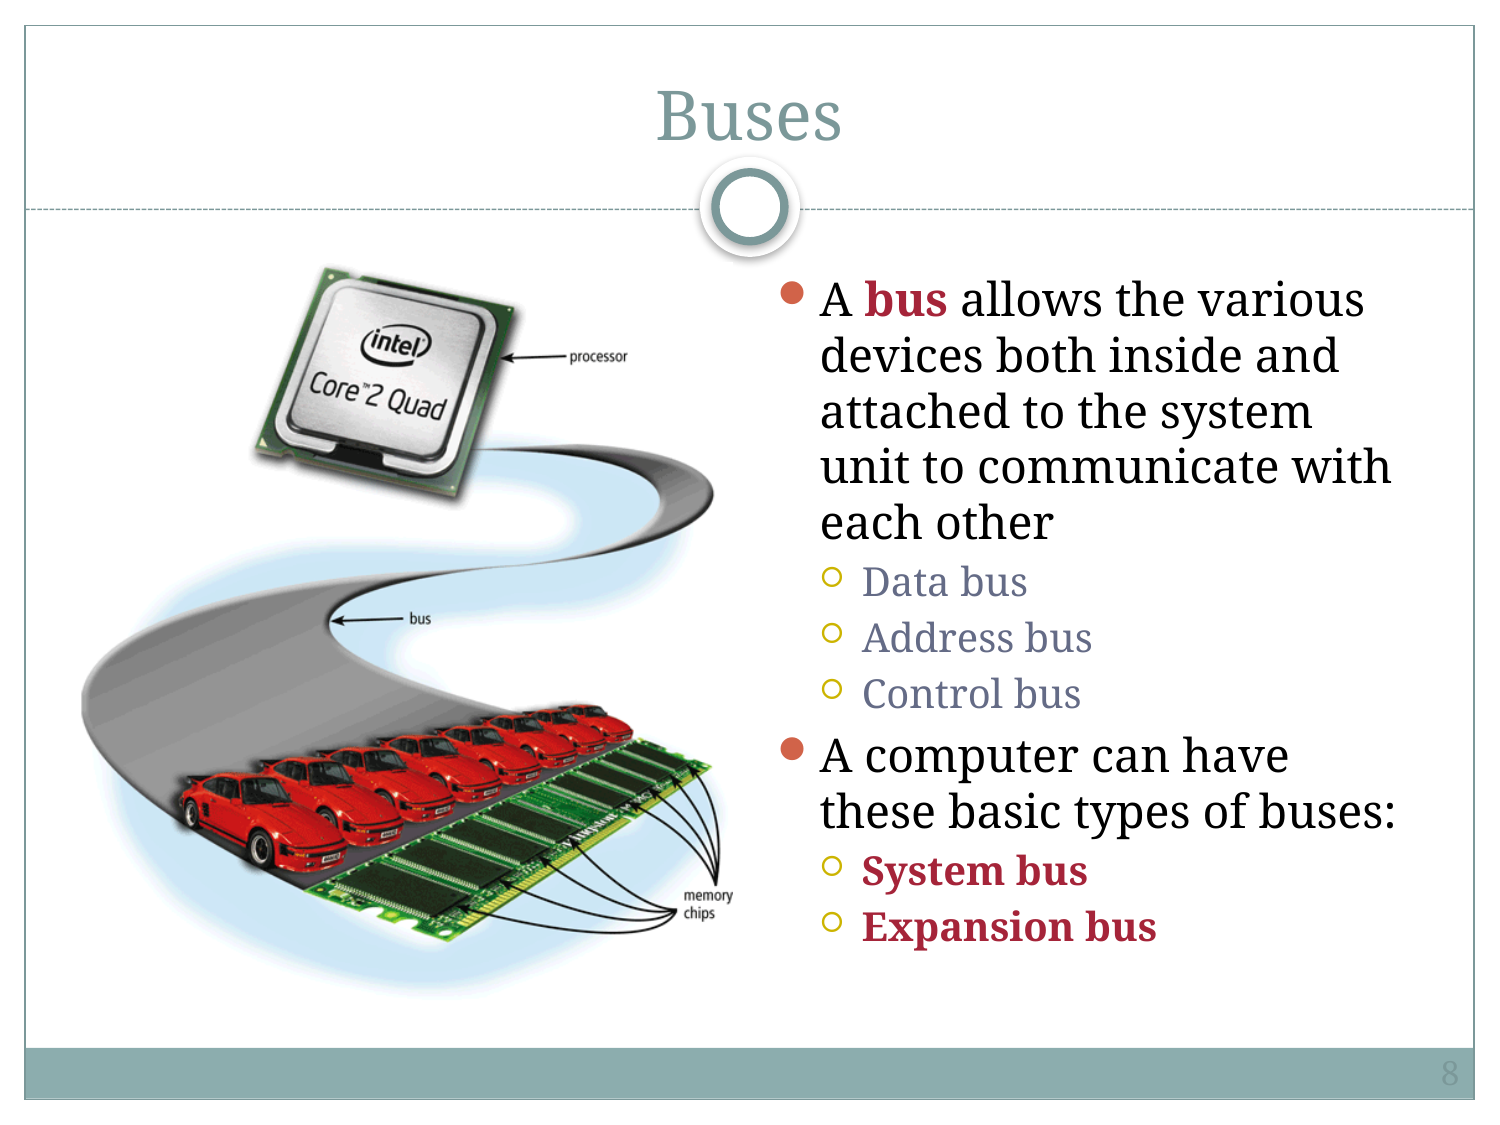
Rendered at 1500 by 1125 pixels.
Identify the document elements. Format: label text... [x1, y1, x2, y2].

slide_number 8 [1400, 1025, 1500, 1125]
title Buses [49, 37, 1450, 162]
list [79, 262, 734, 1006]
list A bus allows the various devices both inside and attached to the system unit to communicate with each other Data bus Address bus Control bus A computer can have these basic types of buses: System bus Expansion bus [762, 262, 1425, 1005]
